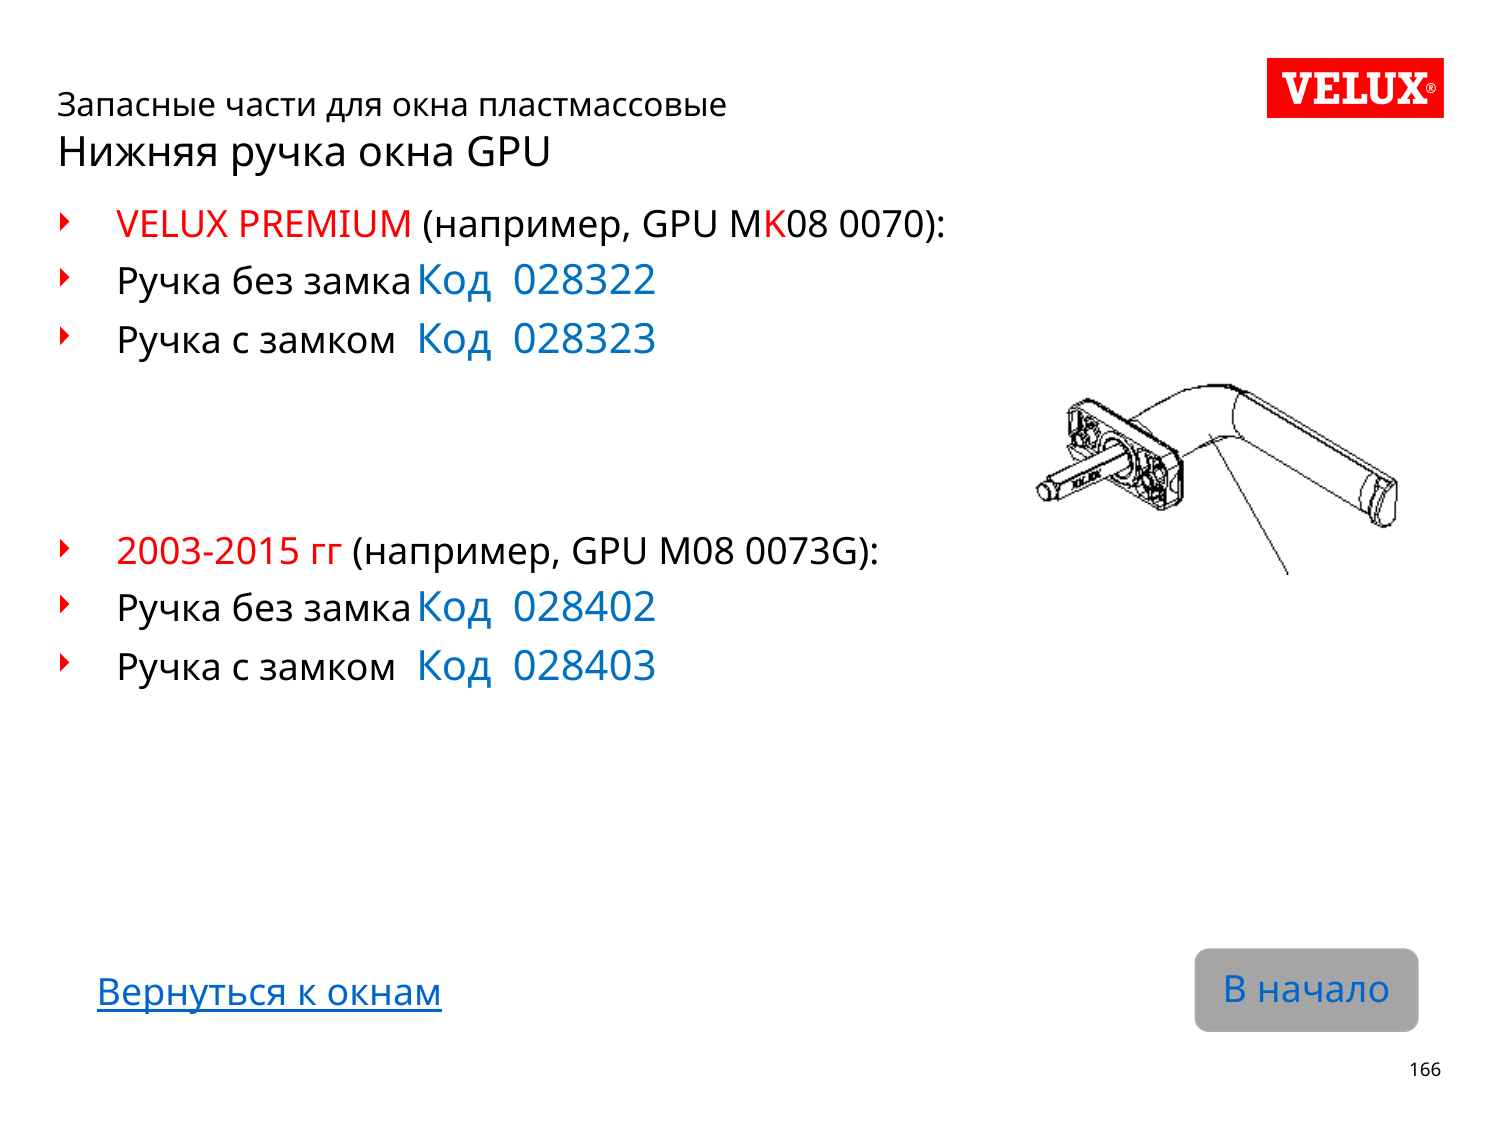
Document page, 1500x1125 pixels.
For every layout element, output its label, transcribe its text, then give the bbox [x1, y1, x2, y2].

title Запасные части для окна пластмассовые Нижняя ручка окна GPU [56, 27, 1211, 182]
list VELUX PREMIUM (например, GPU MK08 0070): Ручка без замка Код 028322 Ручка с замком Код 028323 2003-2015 гг (например, GPU M08 0073G): Ручка без замка Код 028402 Ручка с замком Код 028403 [56, 199, 1442, 859]
text_box Вернуться к окнам [81, 960, 996, 1027]
text_box В начало [1195, 949, 1418, 1032]
picture [1267, 58, 1444, 118]
picture [1017, 328, 1405, 575]
slide_number 166 [1392, 1057, 1442, 1095]
